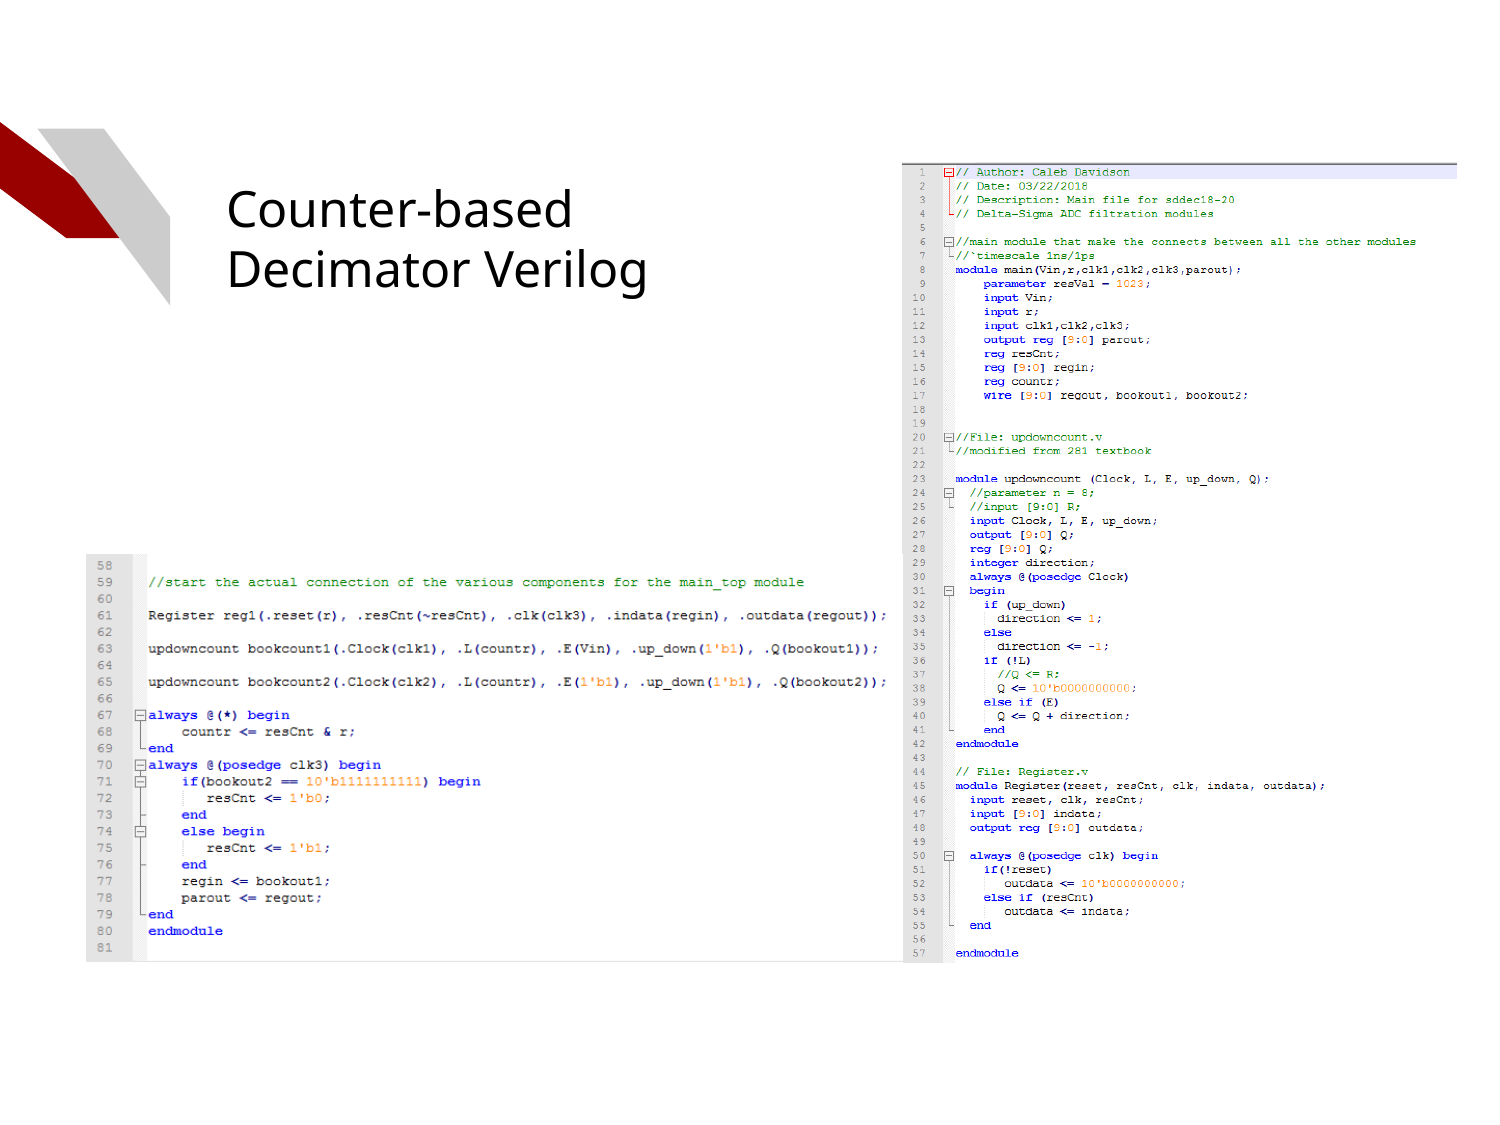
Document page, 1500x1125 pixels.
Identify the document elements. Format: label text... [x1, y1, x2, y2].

picture [86, 161, 1458, 964]
title Counter-based Decimator Verilog [211, 162, 804, 311]
